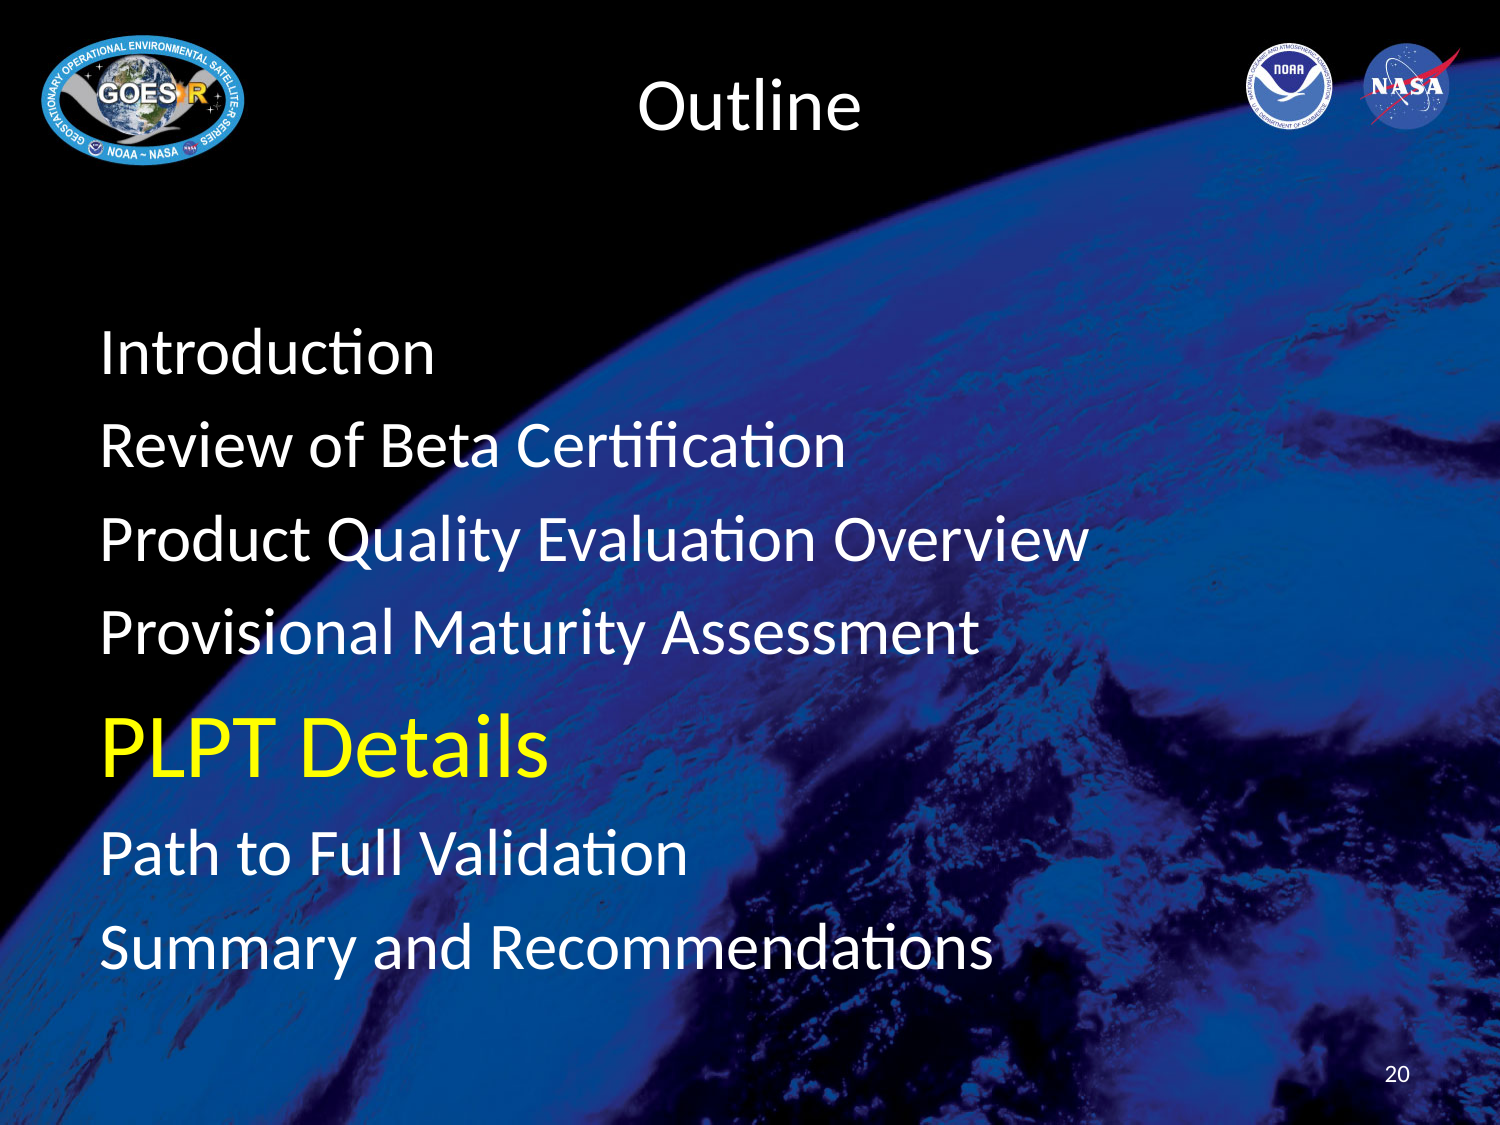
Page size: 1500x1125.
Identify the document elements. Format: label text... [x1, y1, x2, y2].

picture [0, 0, 1500, 1125]
slide_number 20 [1074, 1042, 1425, 1103]
title Outline [75, 6, 1425, 195]
list Introduction Review of Beta Certification Product Quality Evaluation Overview Provisional Maturity Assessment PLPT Details Path to Full Validation Summary and Recommendations [84, 300, 1479, 1043]
